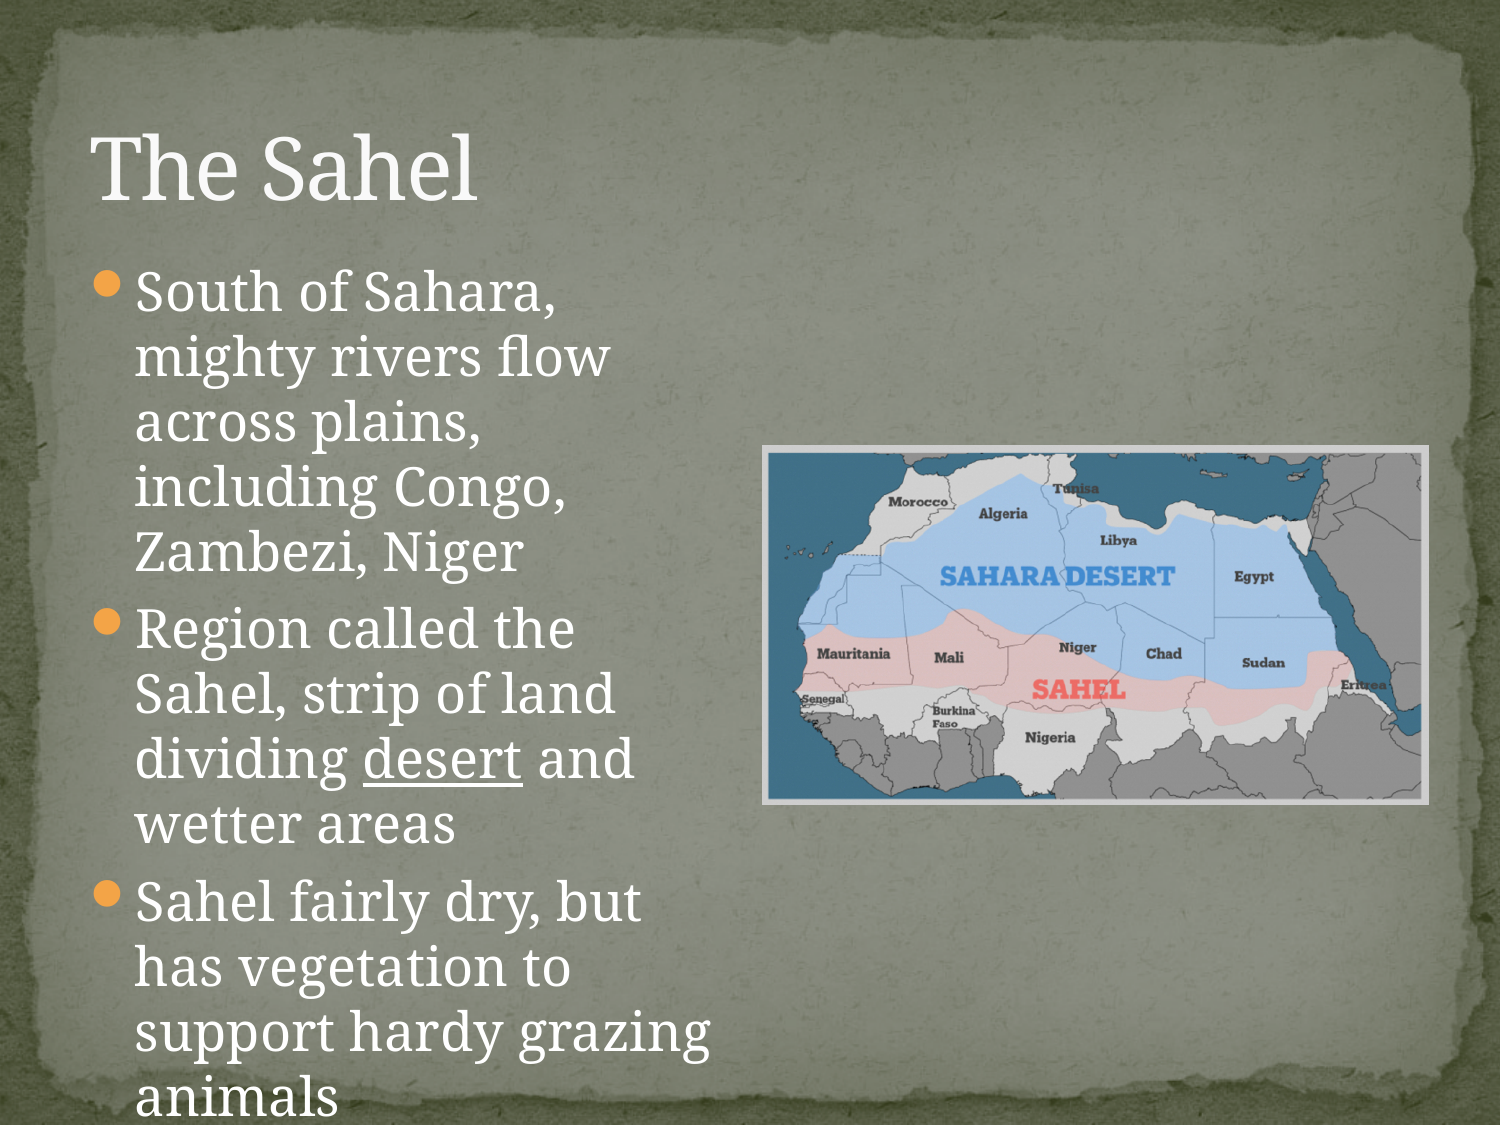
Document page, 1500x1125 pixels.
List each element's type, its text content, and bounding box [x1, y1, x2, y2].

list South of Sahara, mighty rivers flow across plains, including Congo, Zambezi, Niger Region called the Sahel, strip of land dividing desert and wetter areas Sahel fairly dry, but has vegetation to support hardy grazing animals [75, 249, 741, 1038]
title The Sahel [74, 24, 1425, 225]
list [764, 447, 1428, 804]
